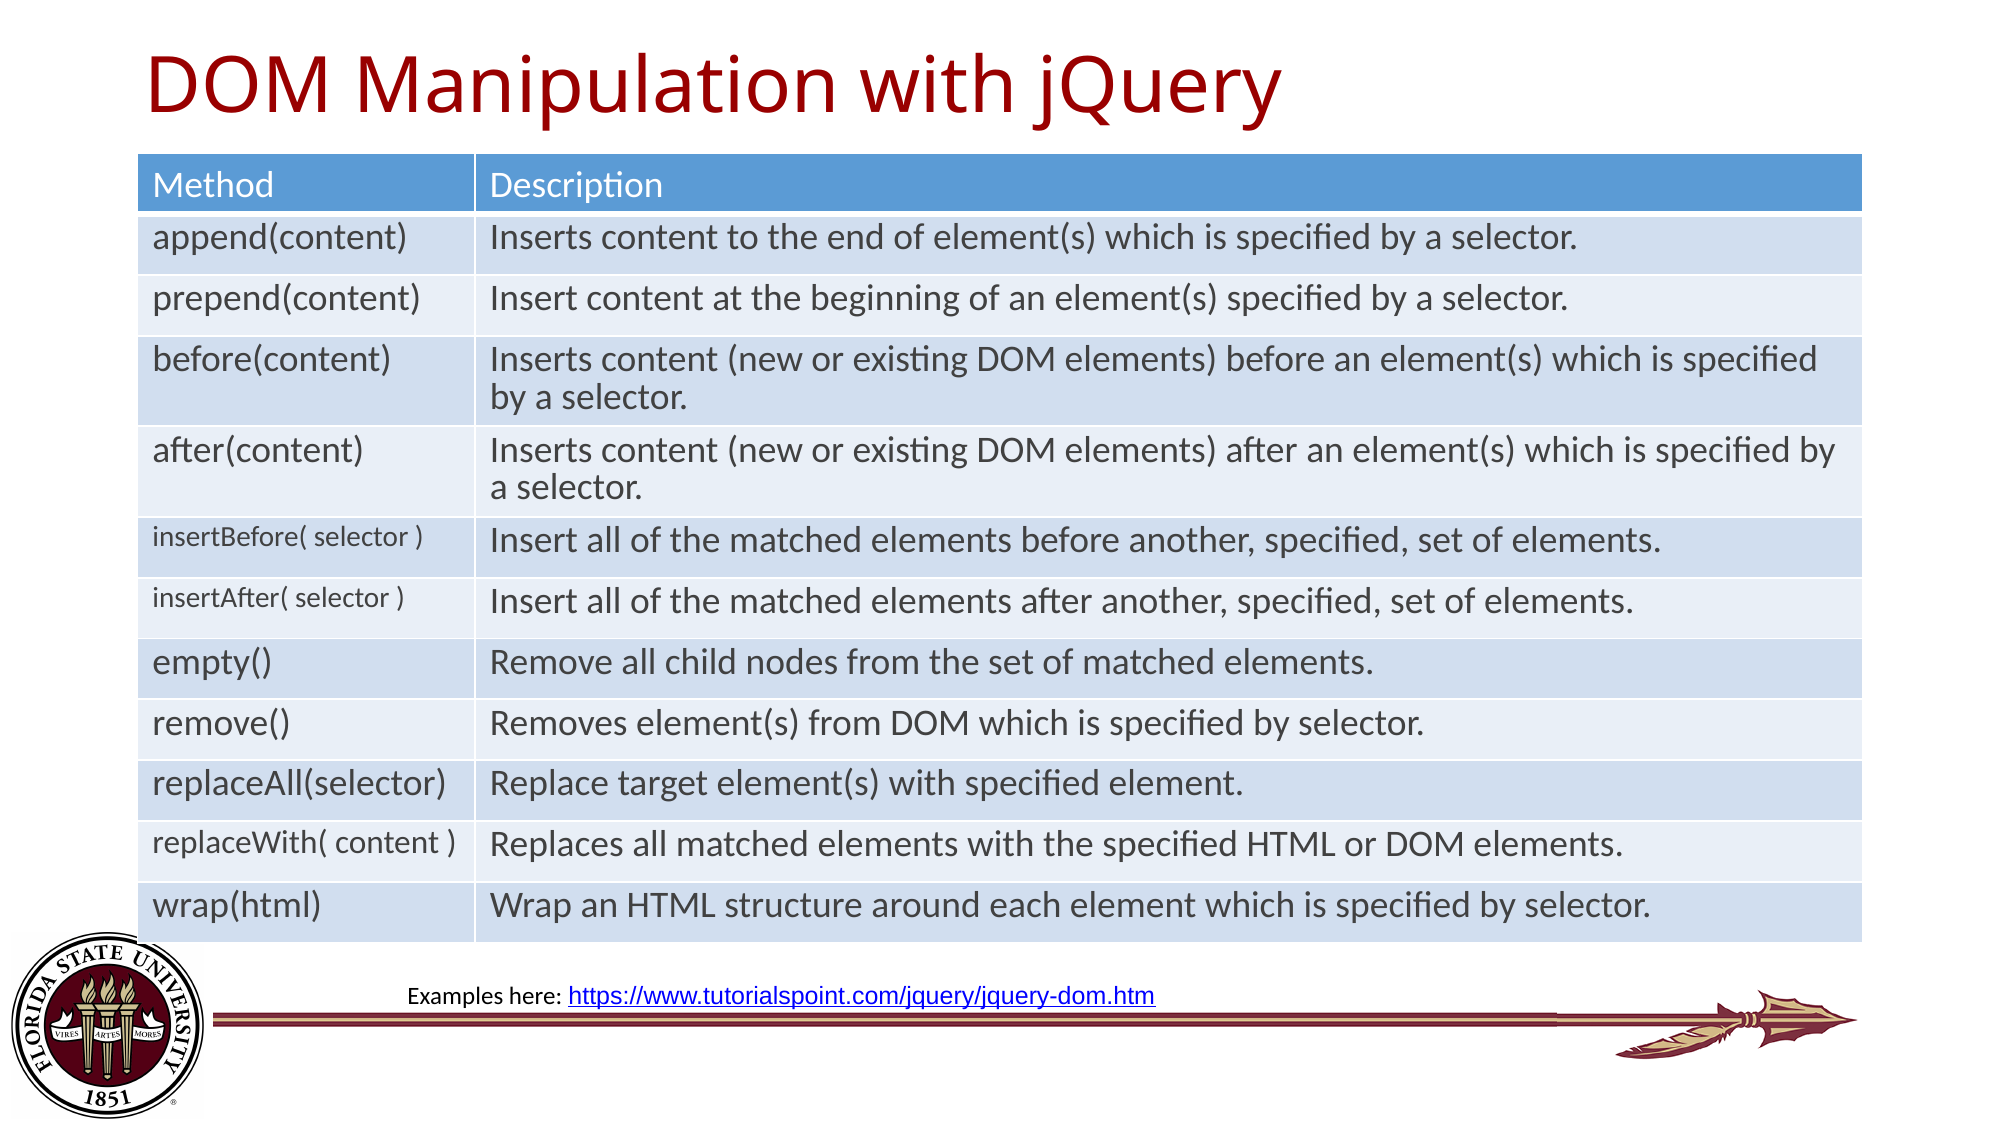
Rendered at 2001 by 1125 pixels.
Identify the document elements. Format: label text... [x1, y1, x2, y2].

table_cell remove() [138, 700, 474, 759]
table_cell Wrap an HTML structure around each element which is specified by selector. [476, 883, 1862, 942]
table_cell Remove all child nodes from the set of matched elements. [476, 639, 1862, 698]
text_box Examples here: https://www.tutorialspoint.com/jquery/jquery-dom.htm [399, 971, 1688, 1017]
table_cell Replace target element(s) with specified element. [476, 761, 1862, 820]
table_cell Insert all of the matched elements after another, specified, set of elements. [476, 579, 1862, 638]
table_cell wrap(html) [138, 883, 474, 942]
table_cell append(content) [138, 217, 474, 274]
table_cell Removes element(s) from DOM which is specified by selector. [476, 700, 1862, 759]
table_header Description [476, 154, 1862, 211]
table_cell insertAfter( selector ) [138, 579, 474, 638]
picture [11, 932, 204, 1119]
table_cell Inserts content (new or existing DOM elements) before an element(s) which is specified by a selector. [476, 337, 1862, 425]
table_cell empty() [138, 639, 474, 698]
table_cell Inserts content (new or existing DOM elements) after an element(s) which is specified by a selector. [476, 427, 1862, 516]
table_cell Replaces all matched elements with the specified HTML or DOM elements. [476, 822, 1862, 881]
table_cell Inserts content to the end of element(s) which is specified by a selector. [476, 217, 1862, 274]
table_cell Insert all of the matched elements before another, specified, set of elements. [476, 518, 1862, 577]
table_cell insertBefore( selector ) [138, 518, 474, 577]
table_header Method [138, 154, 474, 211]
table_cell before(content) [138, 337, 474, 425]
picture [213, 944, 1863, 1125]
table_cell replaceAll(selector) [138, 761, 474, 820]
table_cell replaceWith( content ) [138, 822, 474, 881]
table_cell Insert content at the beginning of an element(s) specified by a selector. [476, 276, 1862, 335]
table_cell after(content) [138, 427, 474, 516]
title DOM Manipulation with jQuery [136, 37, 1863, 138]
table_cell prepend(content) [138, 276, 474, 335]
